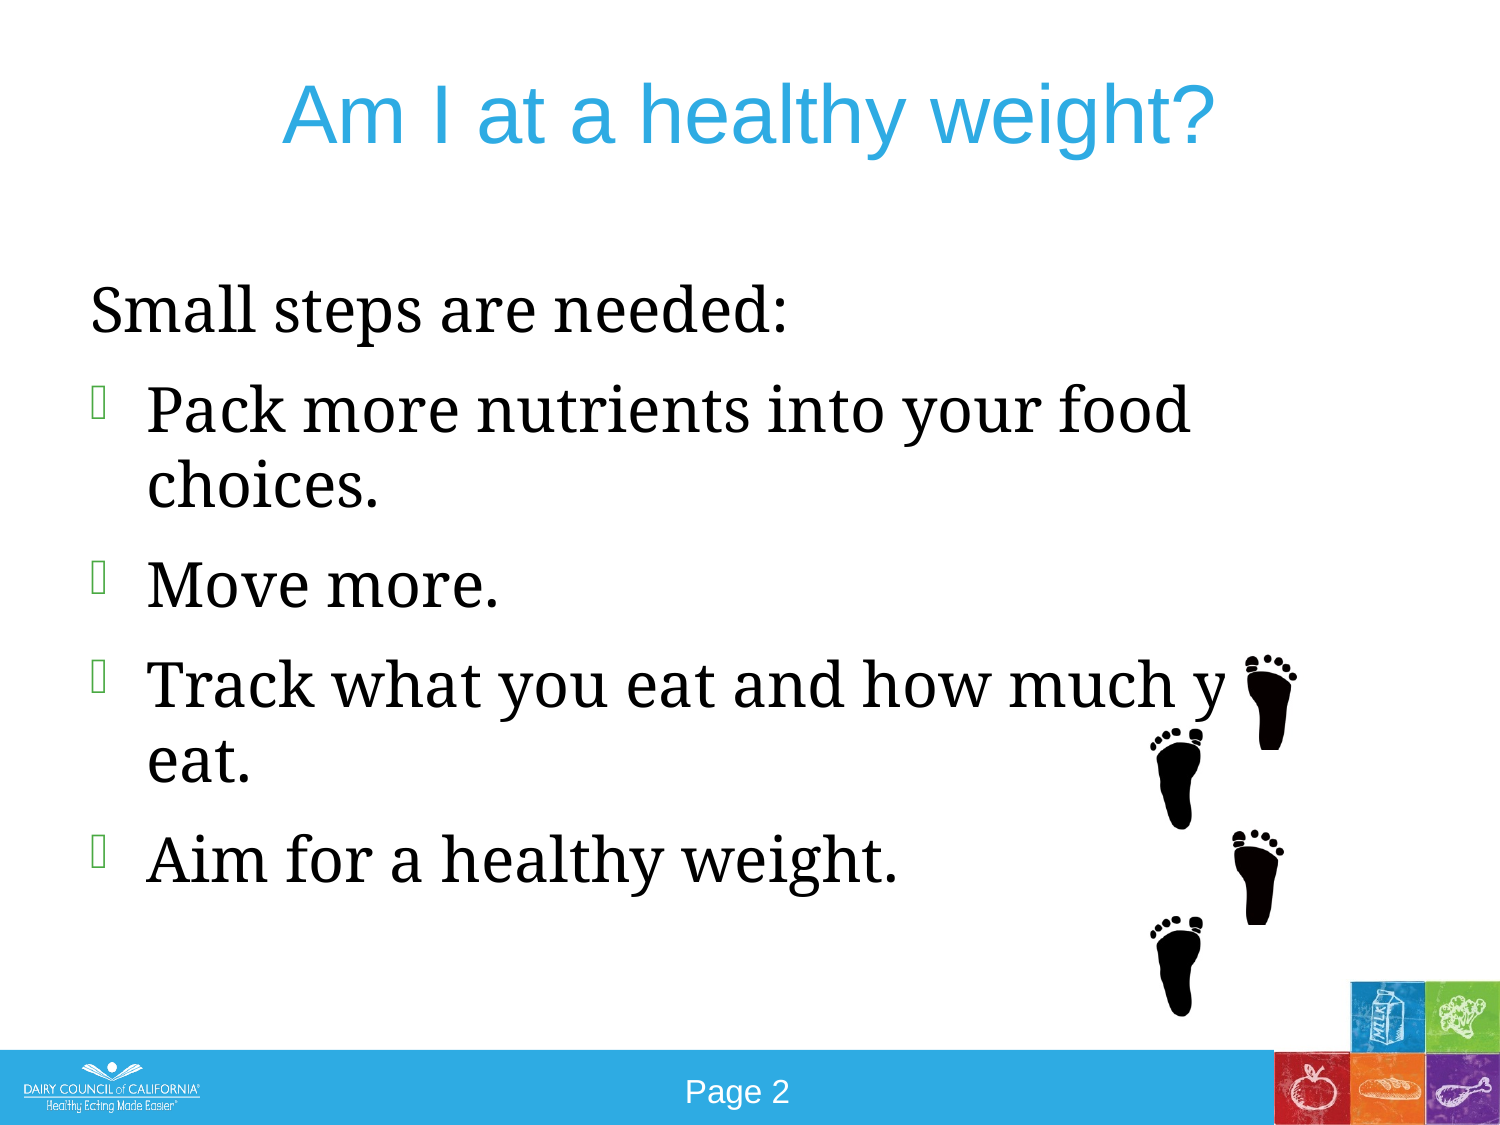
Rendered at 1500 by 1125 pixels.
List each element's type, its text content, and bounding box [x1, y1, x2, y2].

list Small steps are needed: Pack more nutrients into your food choices. Move more. Track what you eat and how much you eat. Aim for a healthy weight. [75, 262, 1400, 1005]
picture [1137, 724, 1301, 1021]
title Am I at a healthy weight? [75, 45, 1425, 175]
picture [1224, 649, 1313, 751]
text_box Page 2 [562, 1062, 913, 1118]
picture [1274, 979, 1500, 1125]
picture [24, 1062, 200, 1113]
